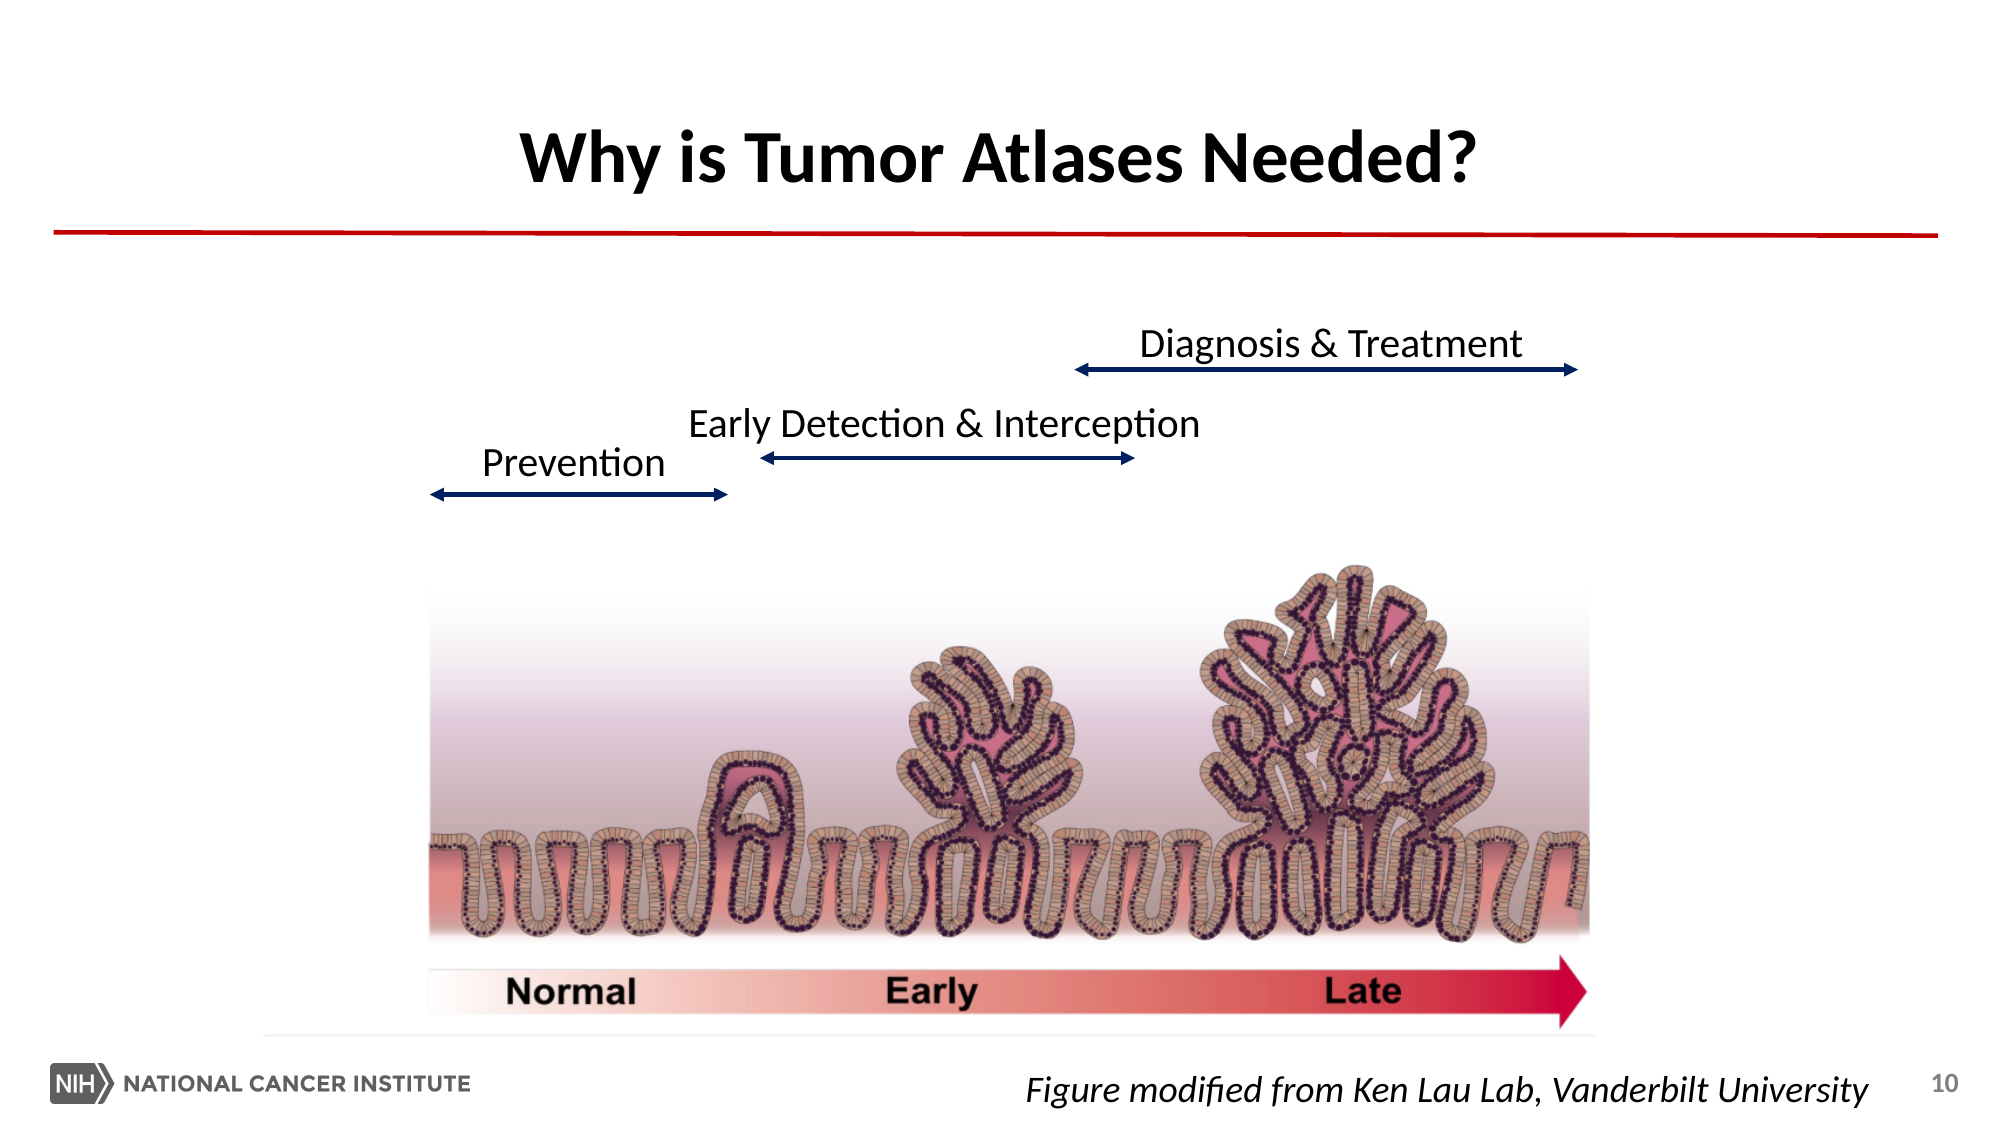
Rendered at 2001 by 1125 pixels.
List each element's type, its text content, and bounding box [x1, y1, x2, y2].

picture [50, 1063, 470, 1104]
title Why is Tumor Atlases Needed? [56, 106, 1944, 200]
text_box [225, 307, 1652, 1037]
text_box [53, 232, 1938, 236]
text_box Figure modified from Ken Lau Lab, Vanderbilt University [1011, 1057, 1938, 1118]
text_box [26, 208, 1982, 997]
